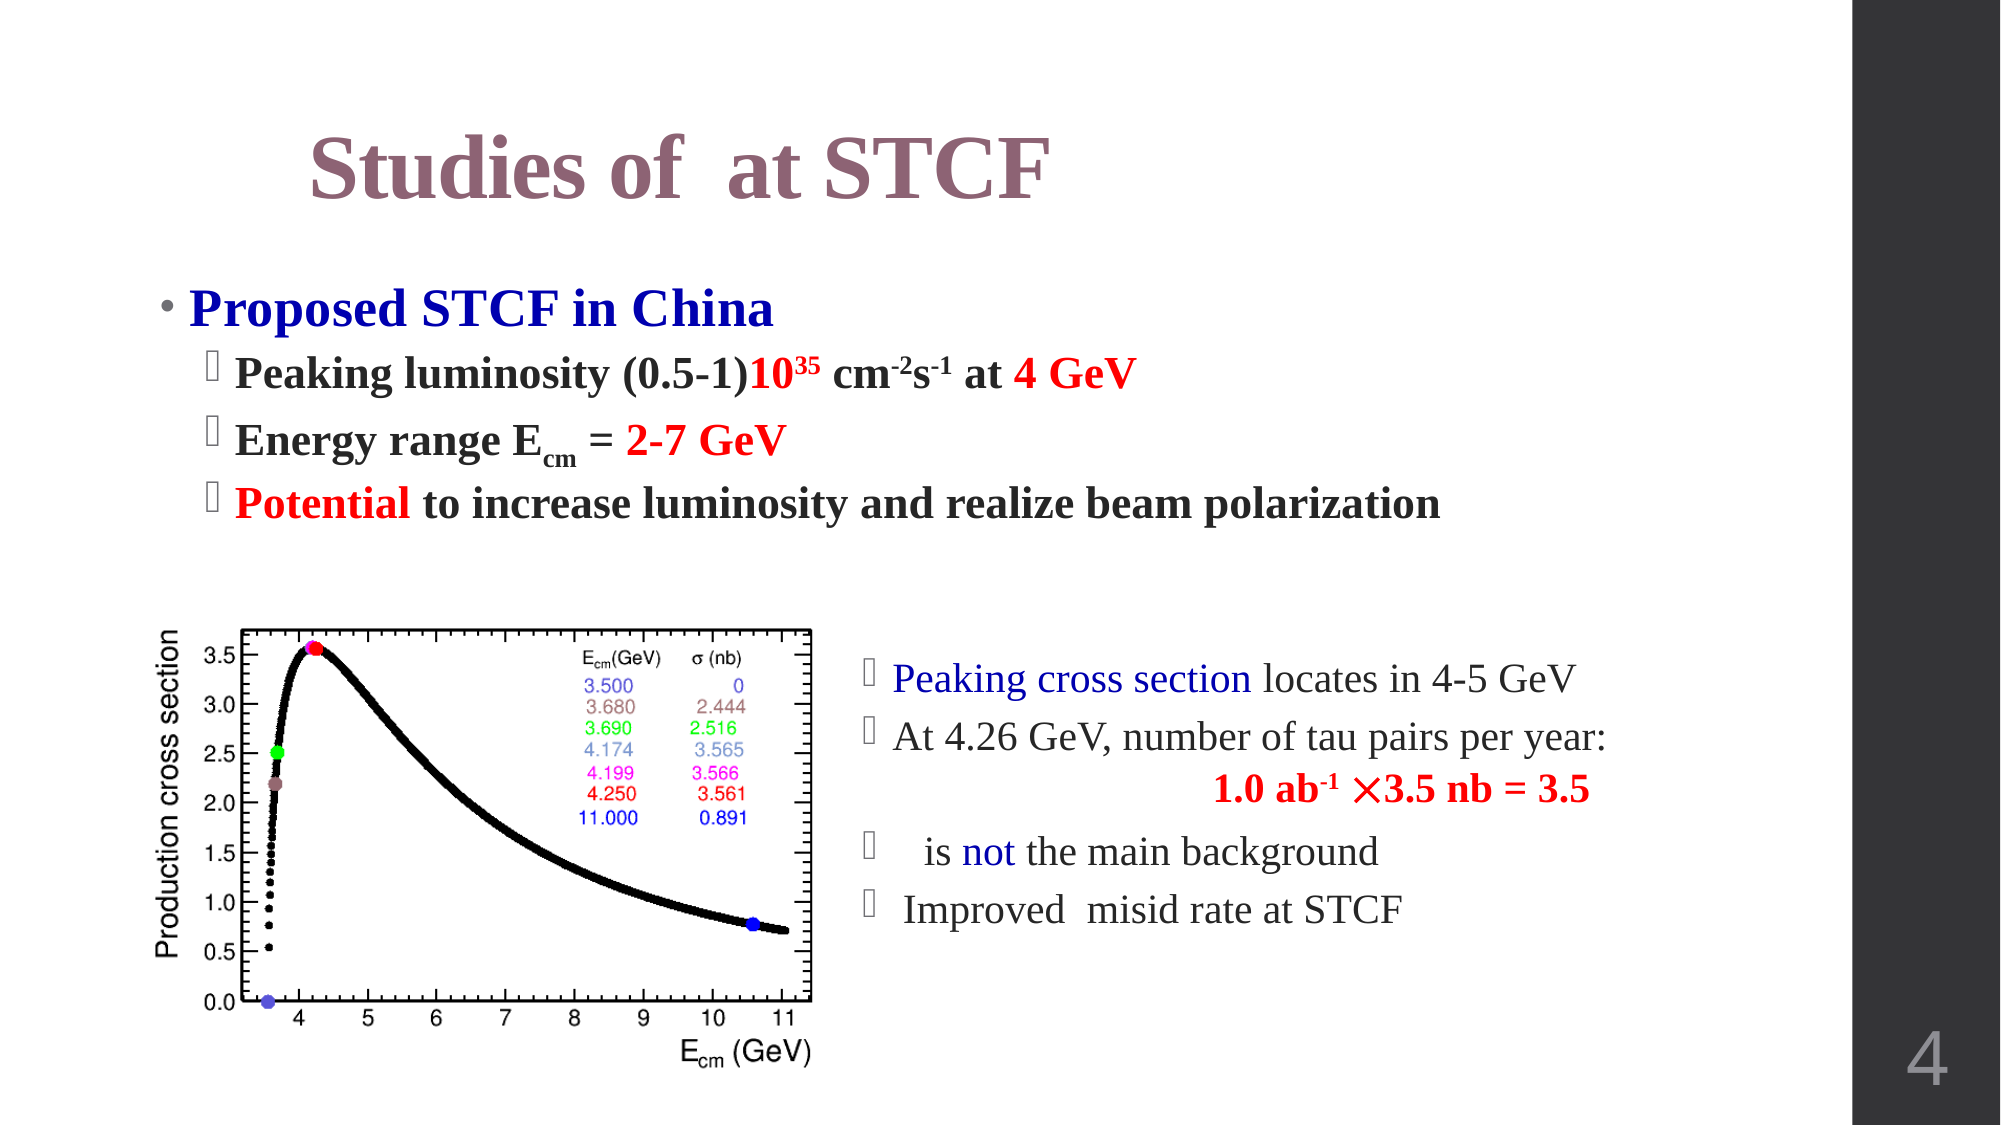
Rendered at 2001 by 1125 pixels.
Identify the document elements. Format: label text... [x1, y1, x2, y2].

slide_number 4 [1852, 1012, 2000, 1110]
picture [144, 618, 829, 1080]
